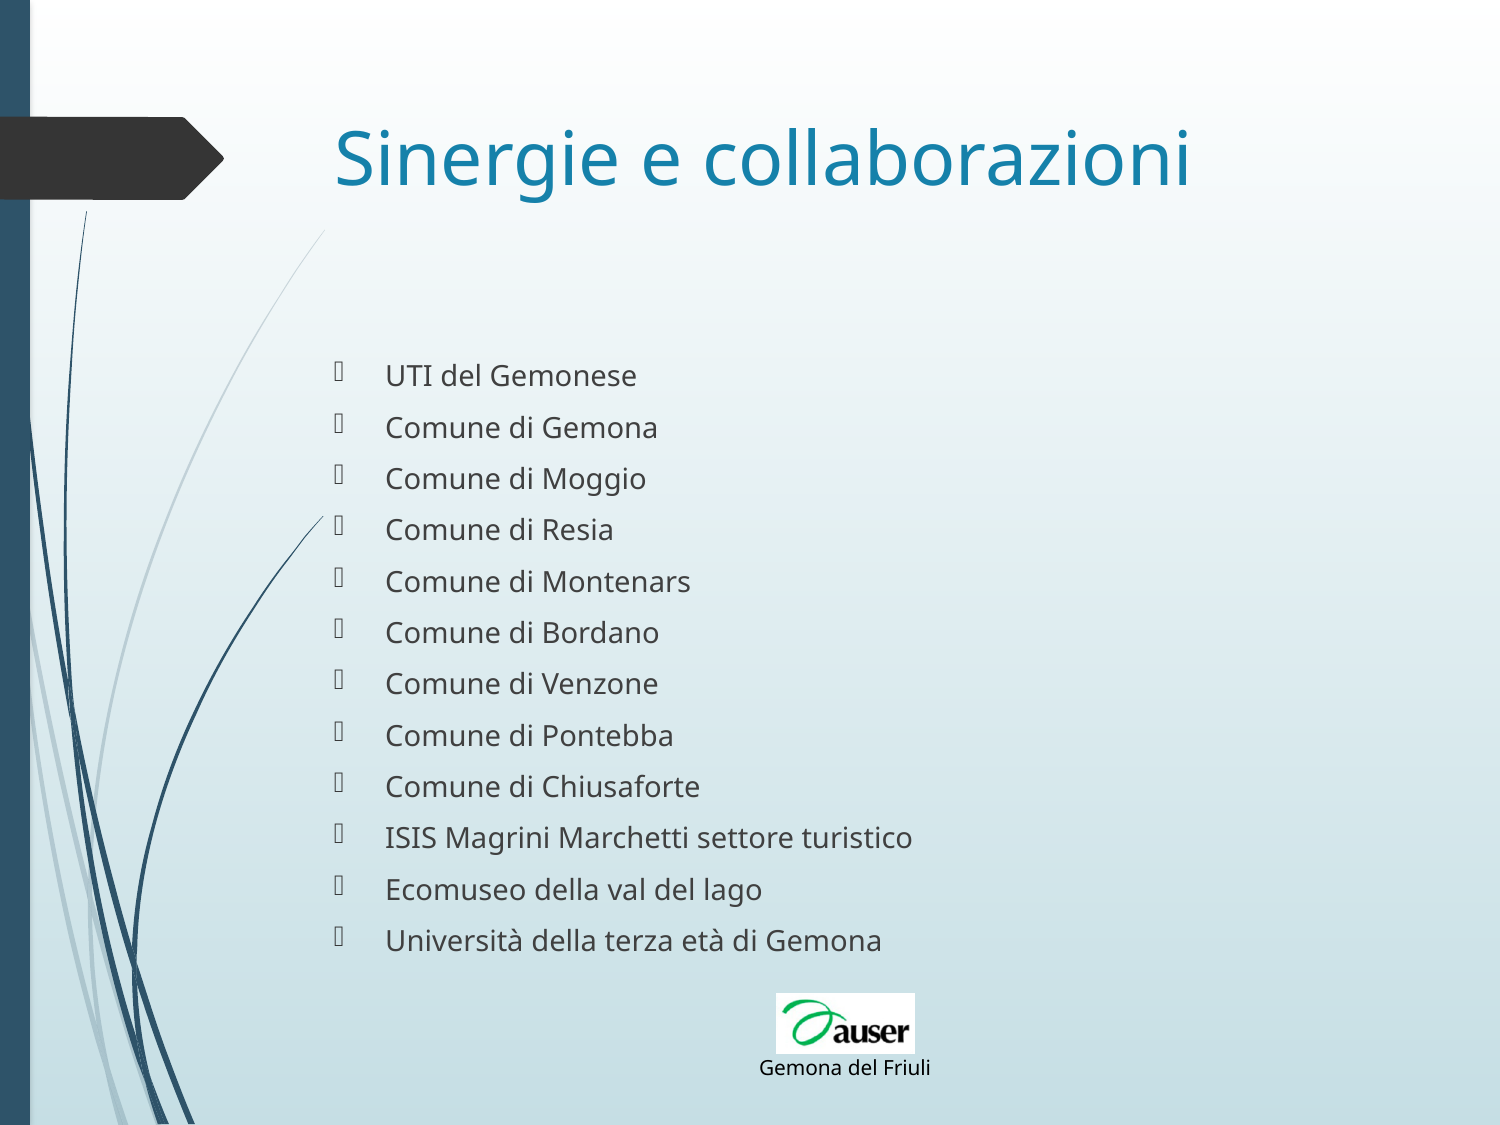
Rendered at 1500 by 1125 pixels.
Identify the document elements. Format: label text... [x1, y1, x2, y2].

picture [775, 993, 915, 1054]
list UTI del Gemonese Comune di Gemona Comune di Moggio Comune di Resia Comune di Montenars Comune di Bordano Comune di Venzone Comune di Pontebba Comune di Chiusaforte ISIS Magrini Marchetti settore turistico Ecomuseo della val del lago Università della terza età di Gemona [318, 350, 1400, 970]
title Sinergie e collaborazioni [319, 102, 1400, 313]
text_box Gemona del Friuli [744, 1047, 946, 1087]
